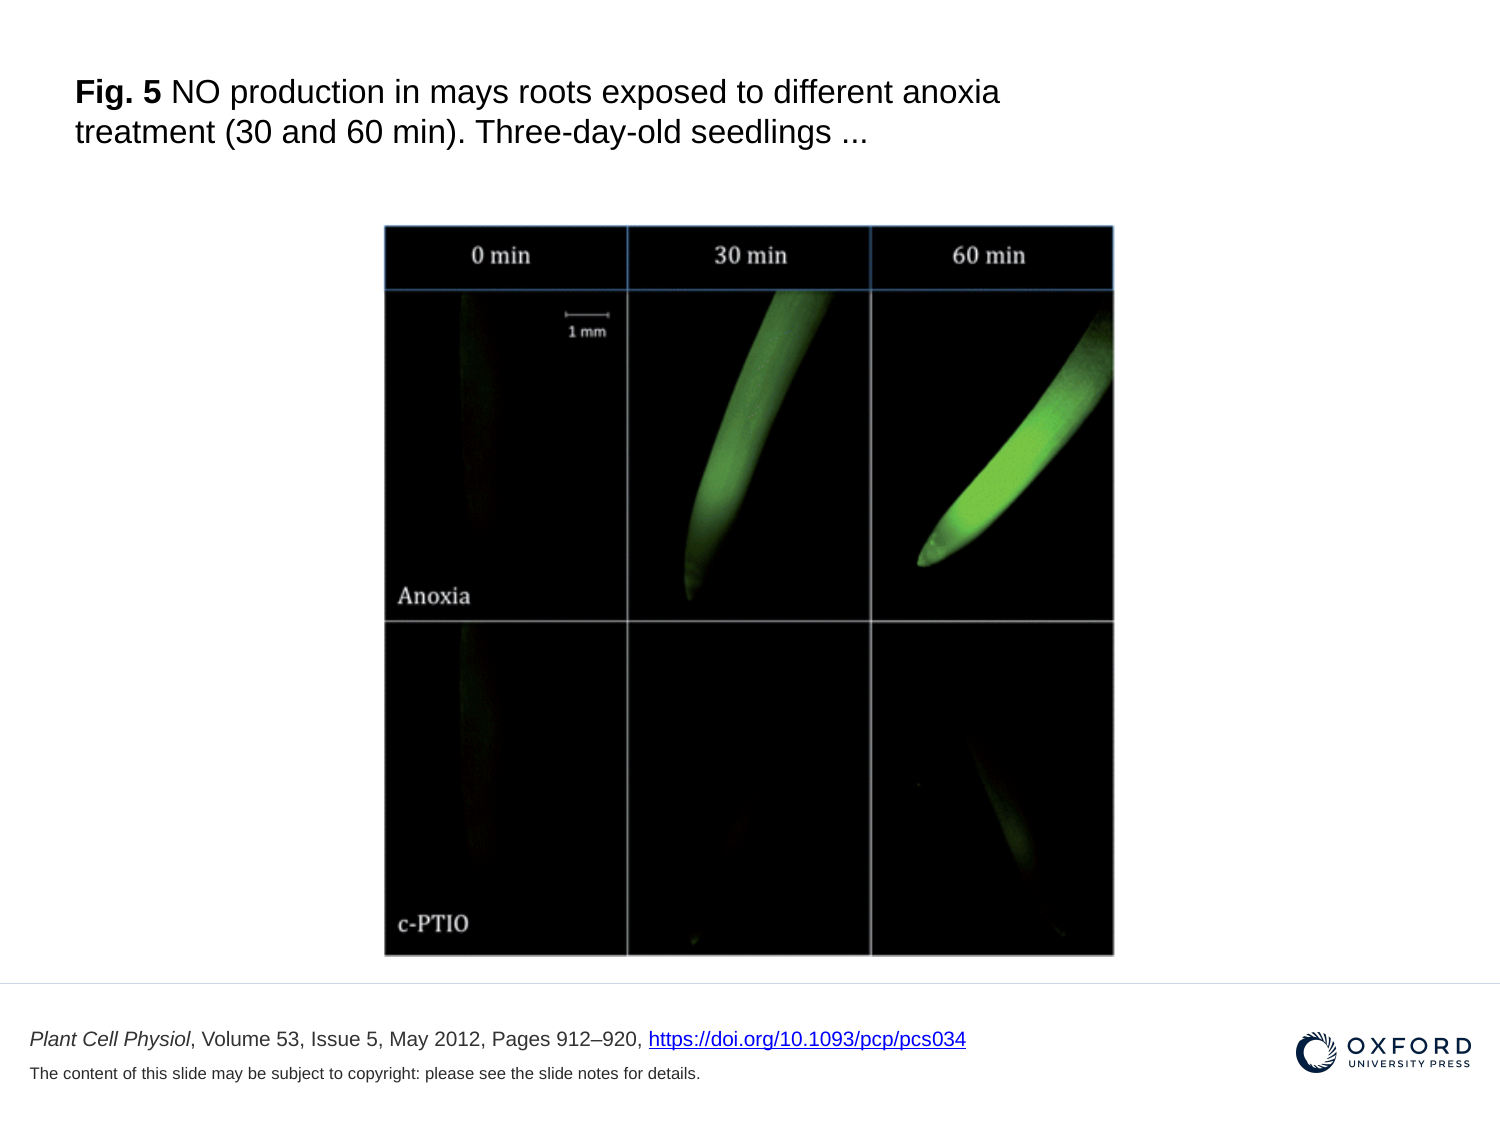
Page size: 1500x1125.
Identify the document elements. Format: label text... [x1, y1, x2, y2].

picture [1296, 1032, 1471, 1073]
title Fig. 5 NO production in mays roots exposed to different anoxia treatment (30 and 60 min). Three-day-old seedlings ... [75, 69, 1078, 171]
picture [383, 224, 1118, 957]
footer Plant Cell Physiol, Volume 53, Issue 5, May 2012, Pages 912–920, https://doi.org/10.1093/pcp/pcs034 The content of this slide may be subject to copyright: please see the slide notes for details. [0, 983, 1260, 1125]
